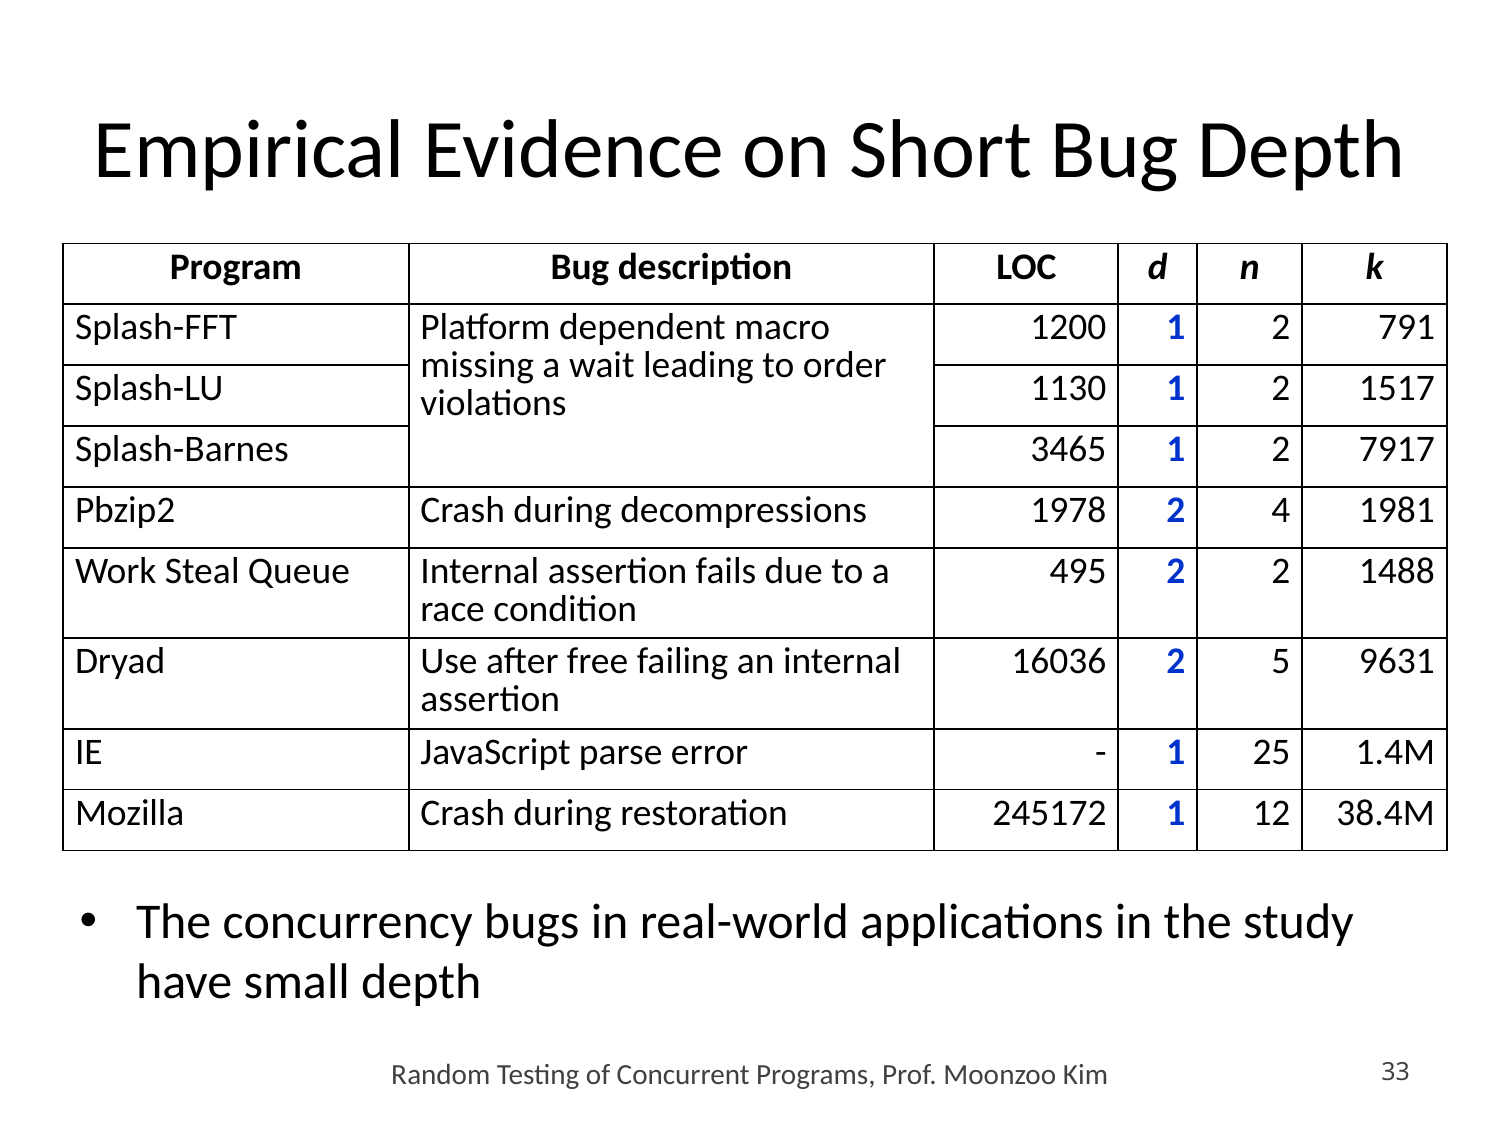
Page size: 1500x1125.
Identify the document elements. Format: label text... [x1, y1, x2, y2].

table_cell 3465 [935, 427, 1117, 486]
table_cell Crash during restoration [410, 790, 933, 850]
table_cell 25 [1198, 730, 1301, 789]
table_cell Crash during decompressions [410, 488, 933, 547]
table_cell Use after free failing an internal assertion [410, 639, 933, 728]
table_cell JavaScript parse error [410, 730, 933, 789]
table_header k [1303, 244, 1446, 303]
table_cell 1981 [1303, 488, 1446, 547]
table_cell Internal assertion fails due to a race condition [410, 549, 933, 637]
table_cell 1978 [935, 488, 1117, 547]
table_cell 4 [1198, 488, 1301, 547]
table_cell 1 [1119, 305, 1196, 364]
table_cell Work Steal Queue [64, 549, 408, 637]
table_cell 2 [1198, 427, 1301, 486]
table_cell Mozilla [64, 790, 408, 850]
slide_number 33 [1340, 1042, 1425, 1103]
table_cell 1130 [935, 366, 1117, 425]
table_cell 2 [1198, 366, 1301, 425]
table_cell Dryad [64, 639, 408, 728]
table_cell 1488 [1303, 549, 1446, 637]
table_cell Platform dependent macro missing a wait leading to order violations [410, 305, 933, 486]
table_cell 1200 [935, 305, 1117, 364]
table_cell 9631 [1303, 639, 1446, 728]
table_cell - [935, 730, 1117, 789]
table_cell 38.4M [1303, 790, 1446, 850]
table_cell 7917 [1303, 427, 1446, 486]
table_cell 2 [1198, 305, 1301, 364]
table_cell 245172 [935, 790, 1117, 850]
table_cell 5 [1198, 639, 1301, 728]
table_header d [1119, 244, 1196, 303]
table_cell 495 [935, 549, 1117, 637]
table_cell 2 [1119, 549, 1196, 637]
table_cell Pbzip2 [64, 488, 408, 547]
table_header LOC [935, 244, 1117, 303]
table_cell 1517 [1303, 366, 1446, 425]
table_cell IE [64, 730, 408, 789]
table_cell 1.4M [1303, 730, 1446, 789]
table_cell Splash-FFT [64, 305, 408, 364]
table_cell 1 [1119, 366, 1196, 425]
text_box The concurrency bugs in real-world applications in the study have small depth [64, 881, 1447, 1017]
table_cell 2 [1119, 488, 1196, 547]
table_cell 791 [1303, 305, 1446, 364]
table_cell 1 [1119, 790, 1196, 850]
table_cell Splash-Barnes [64, 427, 408, 486]
table_cell 1 [1119, 730, 1196, 789]
table_header Bug description [410, 244, 933, 303]
table_cell 16036 [935, 639, 1117, 728]
table_header Program [64, 244, 408, 303]
title Empirical Evidence on Short Bug Depth [75, 67, 1425, 220]
table_cell 2 [1198, 549, 1301, 637]
table_cell Splash-LU [64, 366, 408, 425]
footer Random Testing of Concurrent Programs, Prof. Moonzoo Kim [240, 1042, 1260, 1103]
table_cell 12 [1198, 790, 1301, 850]
table_cell 1 [1119, 427, 1196, 486]
table_header n [1198, 244, 1301, 303]
table_cell 2 [1119, 639, 1196, 728]
